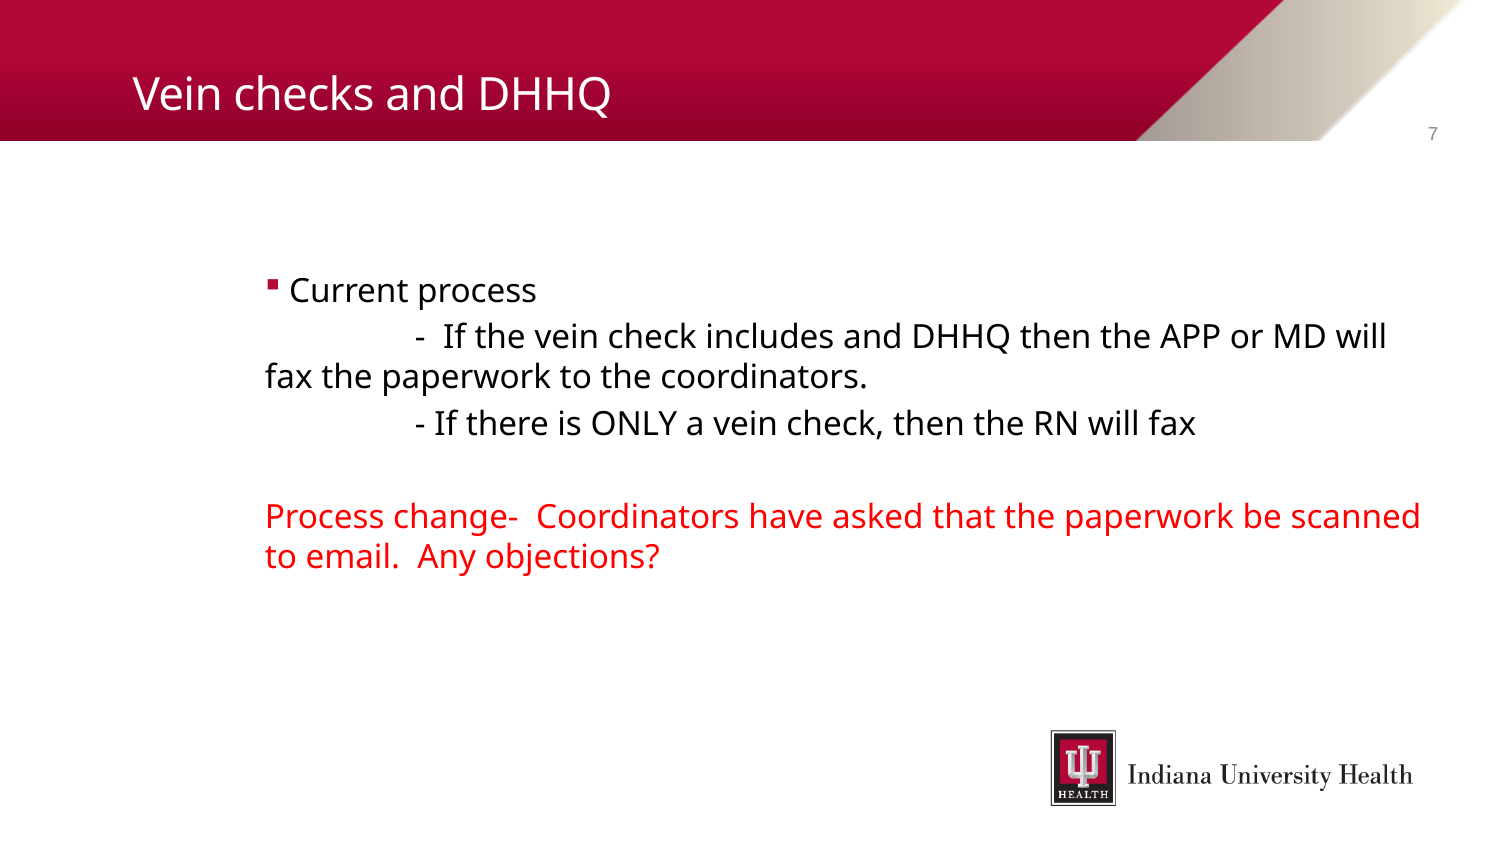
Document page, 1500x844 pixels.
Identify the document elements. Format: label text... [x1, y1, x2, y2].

list Current process - If the vein check includes and DHHQ then the APP or MD will fax the paperwork to the coordinators. - If there is ONLY a vein check, then the RN will fax Process change- Coordinators have asked that the paperwork be scanned to email. Any objections? [265, 268, 1428, 745]
slide_number 7 [1318, 98, 1439, 144]
picture [1048, 745, 1415, 809]
title Vein checks and DHHQ [132, 25, 1140, 121]
picture [0, 0, 1500, 141]
